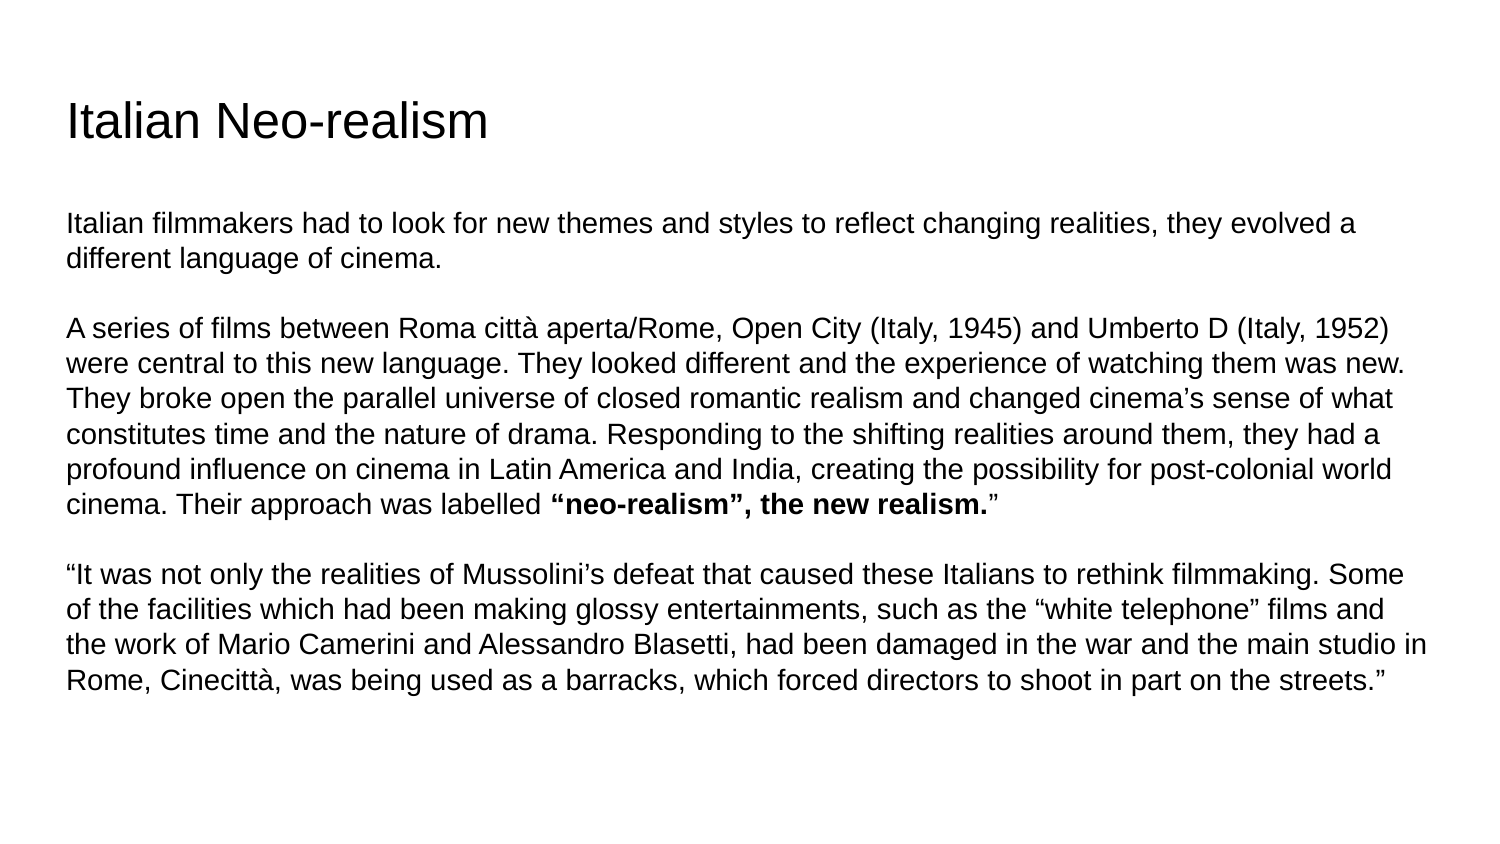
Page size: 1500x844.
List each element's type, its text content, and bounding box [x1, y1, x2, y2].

list Italian filmmakers had to look for new themes and styles to reflect changing realities, they evolved a different language of cinema. A series of films between Roma città aperta/Rome, Open City (Italy, 1945) and Umberto D (Italy, 1952) were central to this new language. They looked different and the experience of watching them was new. They broke open the parallel universe of closed romantic realism and changed cinema’s sense of what constitutes time and the nature of drama. Responding to the shifting realities around them, they had a profound influence on cinema in Latin America and India, creating the possibility for post-colonial world cinema. Their approach was labelled “neo-realism”, the new realism.” “It was not only the realities of Mussolini’s defeat that caused these Italians to rethink filmmaking. Some of the facilities which had been making glossy entertainments, such as the “white telephone” films and the work of Mario Camerini and Alessandro Blasetti, had been damaged in the war and the main studio in Rome, Cinecittà, was being used as a barracks, which forced directors to shoot in part on the streets.” [51, 189, 1449, 750]
title Italian Neo-realism [51, 72, 1449, 167]
